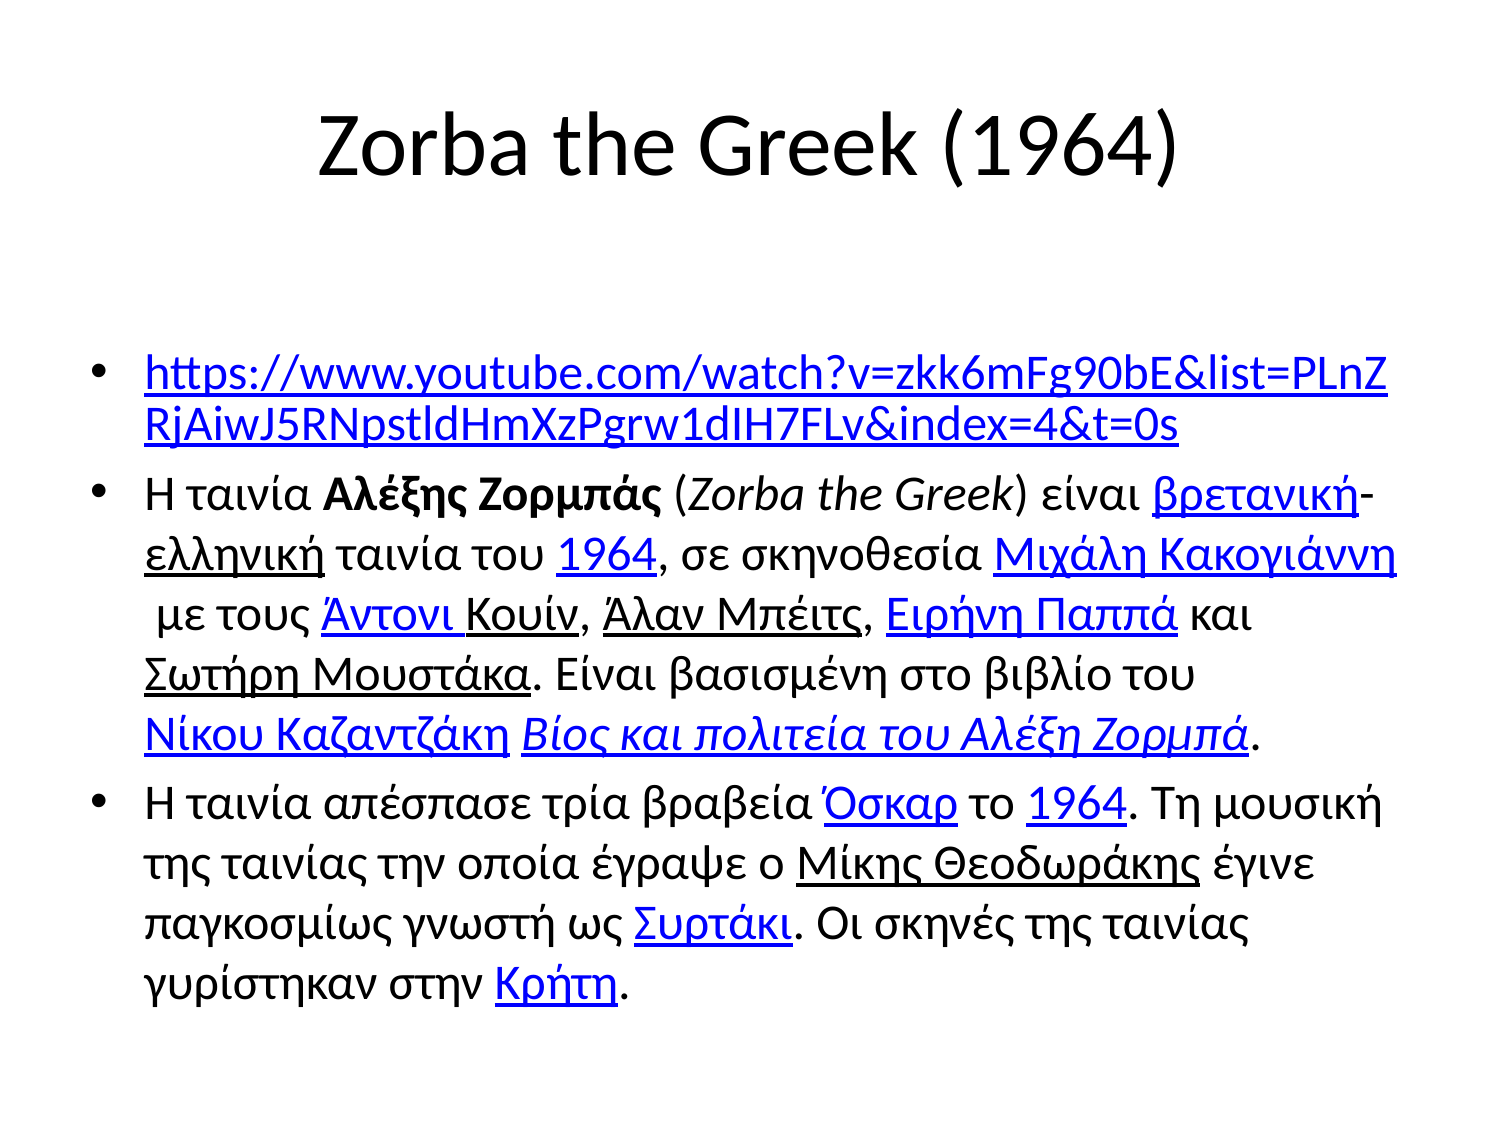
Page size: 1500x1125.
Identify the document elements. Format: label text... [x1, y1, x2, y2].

list https://www.youtube.com/watch?v=zkk6mFg90bE&list=PLnZRjAiwJ5RNpstldHmXzPgrw1dIH7FLv&index=4&t=0s Η ταινία Αλέξης Ζορμπάς (Zorba the Greek) είναι βρετανική-ελληνική ταινία του 1964, σε σκηνοθεσία Μιχάλη Κακογιάννη με τους Άντονι Κουίν, Άλαν Μπέιτς, Ειρήνη Παππά και Σωτήρη Μουστάκα. Είναι βασισμένη στο βιβλίο του Νίκου Καζαντζάκη Βίος και πολιτεία του Αλέξη Ζορμπά. Η ταινία απέσπασε τρία βραβεία Όσκαρ το 1964. Τη μουσική της ταινίας την οποία έγραψε ο Μίκης Θεοδωράκης έγινε παγκοσμίως γνωστή ως Συρτάκι. Οι σκηνές της ταινίας γυρίστηκαν στην Κρήτη. [75, 262, 1425, 1005]
title Zorba the Greek (1964) [75, 45, 1425, 233]
